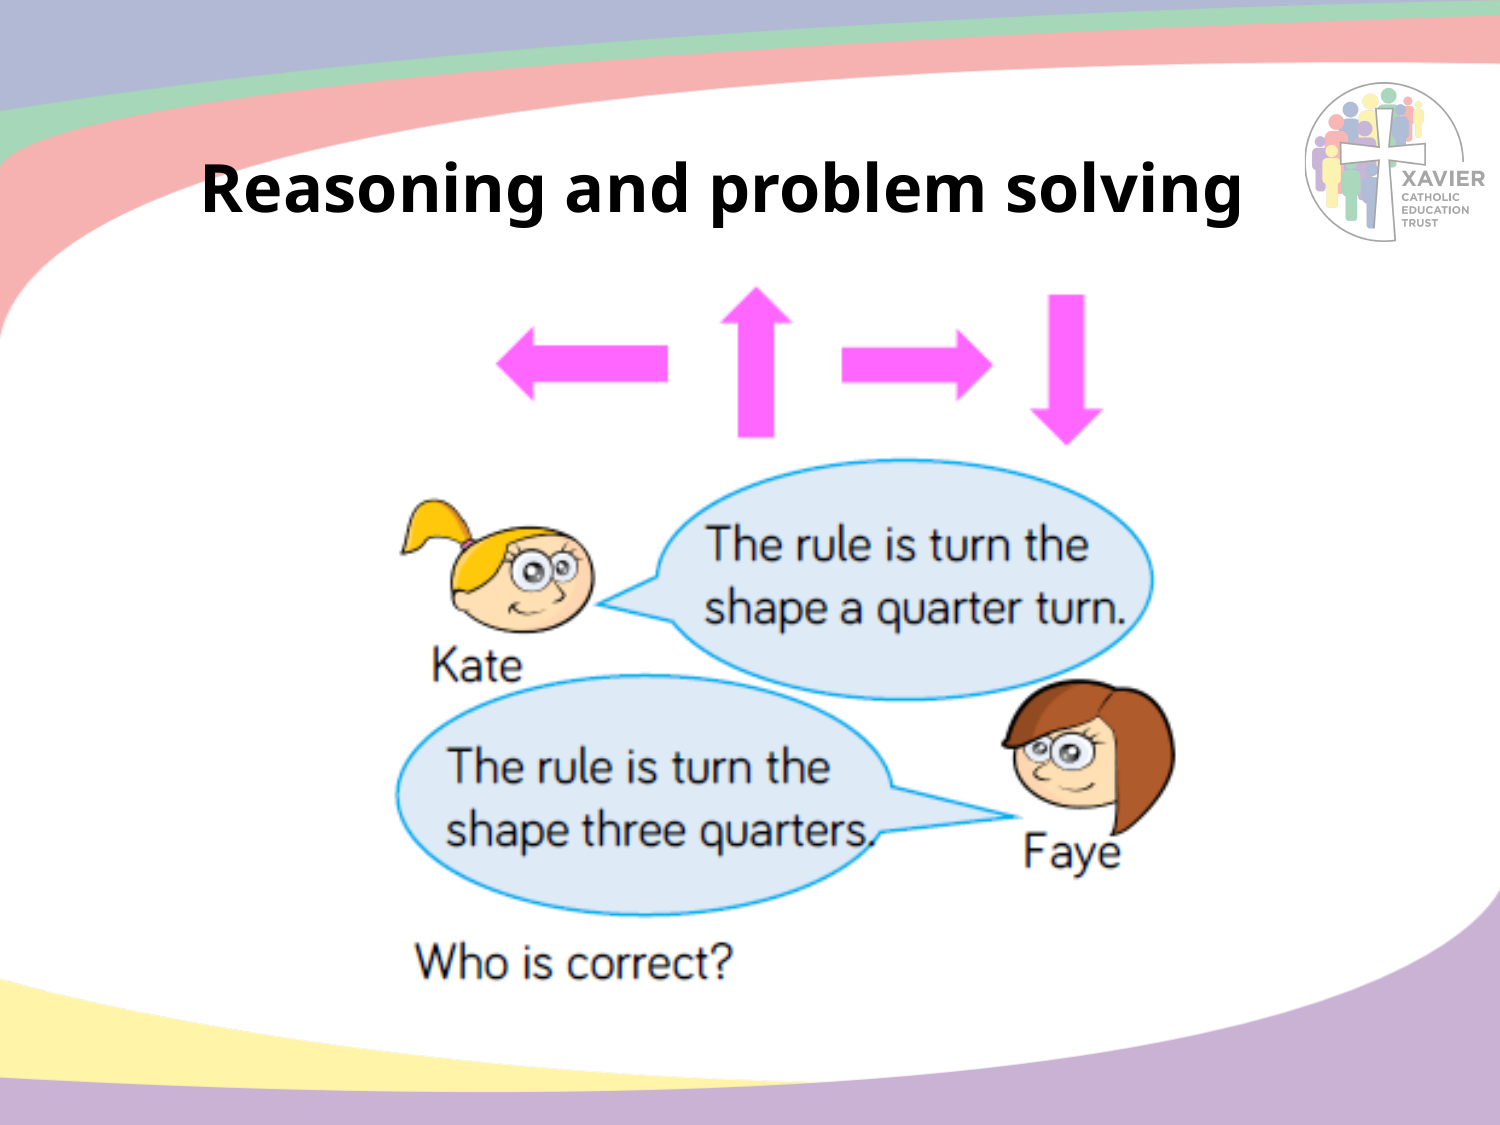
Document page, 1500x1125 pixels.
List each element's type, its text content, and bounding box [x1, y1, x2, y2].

picture [381, 276, 1217, 1006]
title Reasoning and problem solving [84, 94, 1360, 235]
